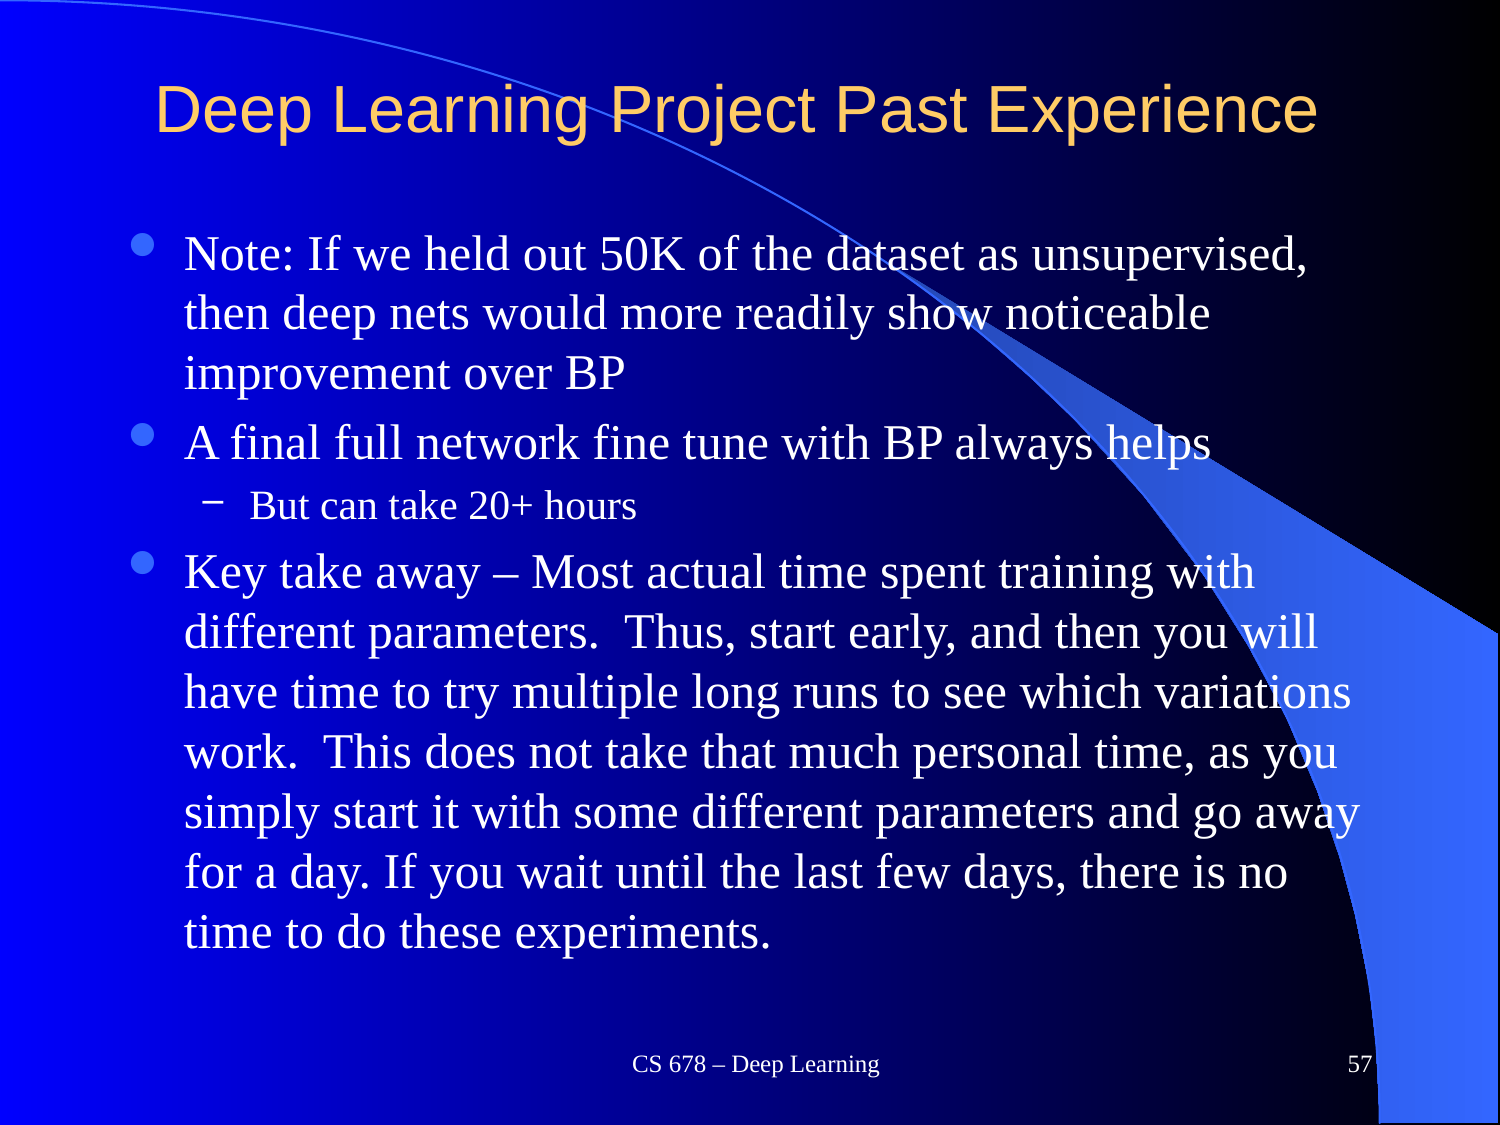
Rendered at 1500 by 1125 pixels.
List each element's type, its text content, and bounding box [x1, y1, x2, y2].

footer CS 678 – Deep Learning [474, 1024, 1038, 1101]
slide_number 57 [1074, 1024, 1388, 1101]
list Note: If we held out 50K of the dataset as unsupervised, then deep nets would more readily show noticeable improvement over BP A final full network fine tune with BP always helps But can take 20+ hours Key take away – Most actual time spent training with different parameters. Thus, start early, and then you will have time to try multiple long runs to see which variations work. This does not take that much personal time, as you simply start it with some different parameters and go away for a day. If you wait until the last few days, there is no time to do these experiments. [112, 212, 1388, 1001]
title Deep Learning Project Past Experience [99, 37, 1376, 176]
